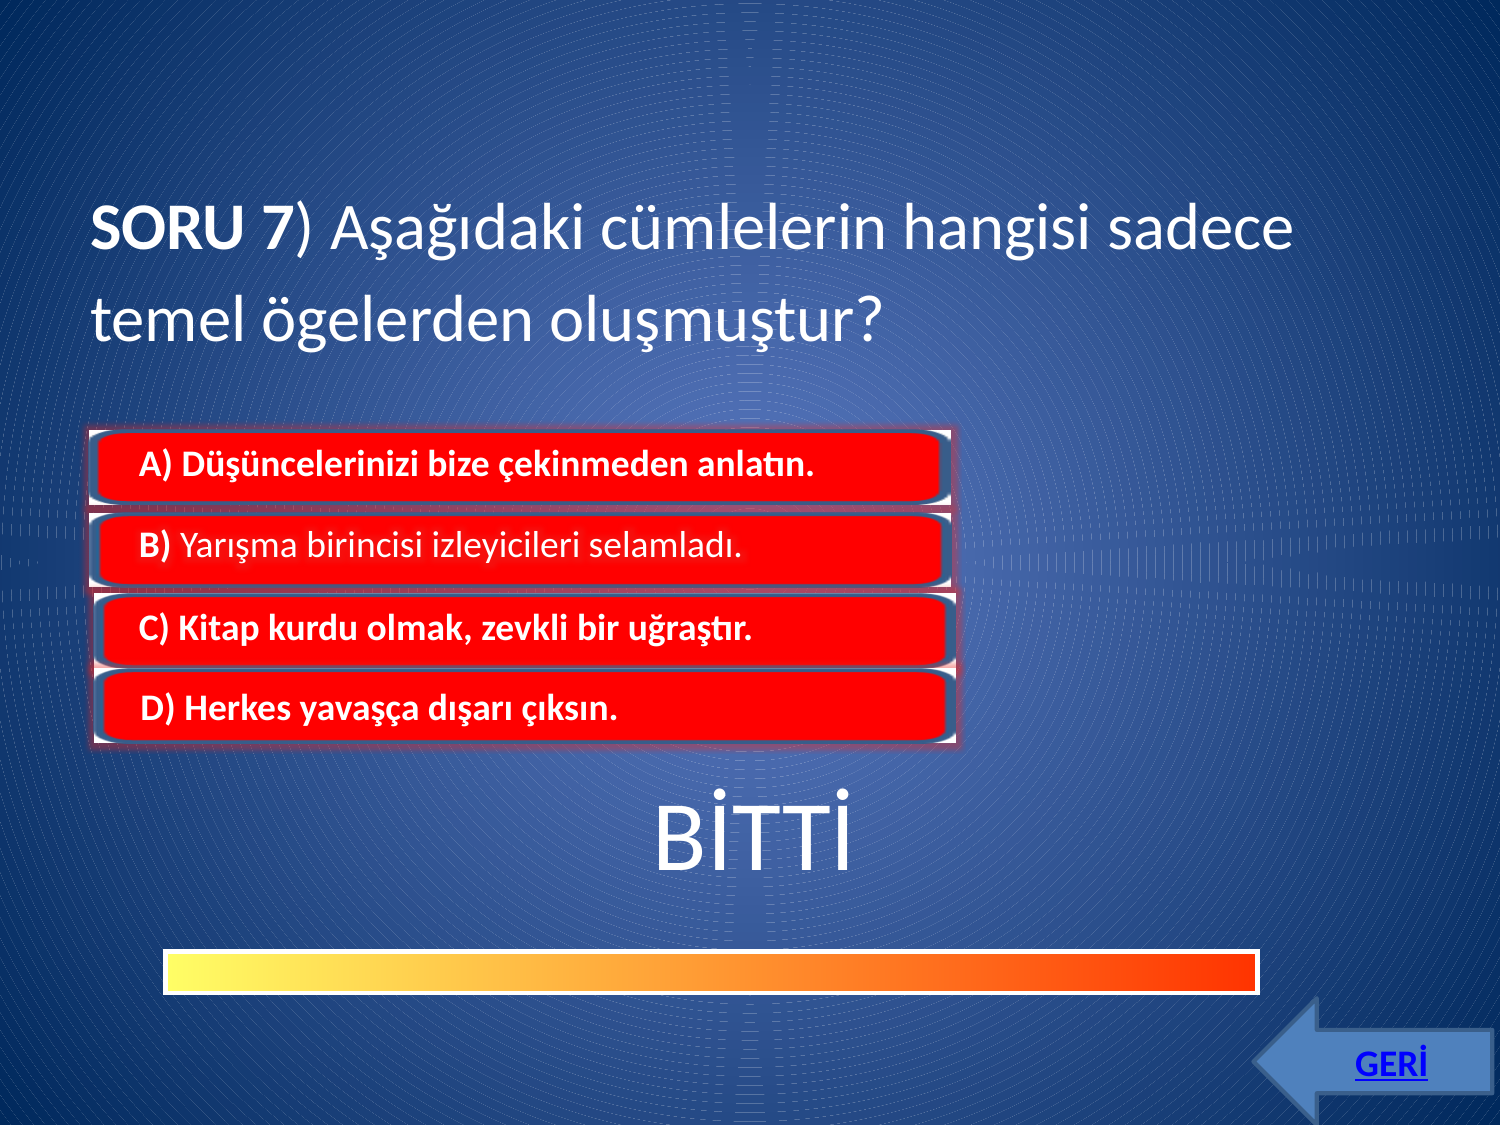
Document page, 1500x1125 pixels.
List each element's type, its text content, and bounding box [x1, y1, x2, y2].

text_box BİTTİ [637, 763, 872, 898]
text_box [1251, 996, 1495, 1125]
picture [89, 512, 952, 588]
picture [88, 429, 951, 505]
picture [93, 592, 956, 744]
list SORU 7) Aşağıdaki cümlelerin hangisi sadece temel ögelerden oluşmuştur? [75, 78, 1425, 563]
text_box GERİ [1291, 1031, 1493, 1091]
text_box [165, 951, 1258, 993]
